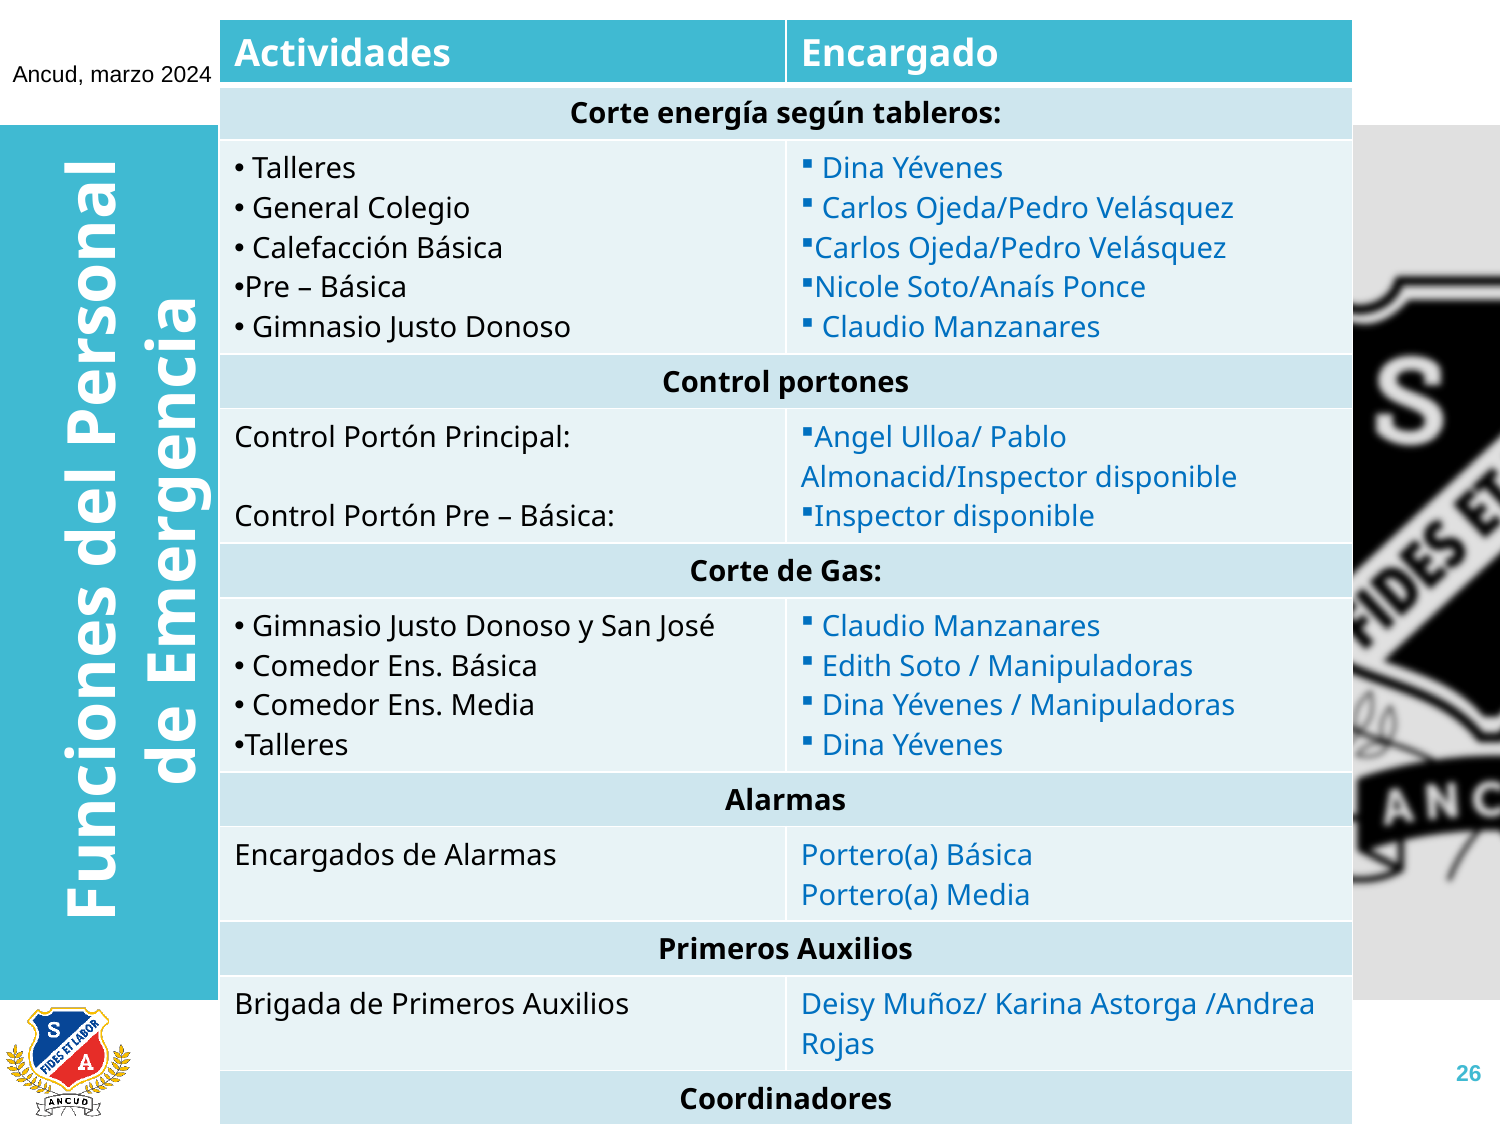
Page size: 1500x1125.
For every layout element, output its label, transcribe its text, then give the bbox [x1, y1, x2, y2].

table_cell Corte energía según tableros: [220, 88, 1352, 139]
text_box Ancud, marzo 2024 [0, 52, 298, 95]
table_cell Portero(a) Básica Portero(a) Media [787, 827, 1352, 920]
table_header Actividades [220, 20, 785, 82]
table_cell Angel Ulloa/ Pablo Almonacid/Inspector disponible Inspector disponible [787, 409, 1136, 542]
table_cell Claudio Manzanares Edith Soto / Manipuladoras Dina Yévenes / Manipuladoras Dina Yévenes [787, 599, 1136, 771]
table_cell Deisy Muñoz/ Karina Astorga /Andrea Rojas [787, 977, 1352, 1070]
table_cell Primeros Auxilios [220, 922, 1352, 975]
table_header Encargado [787, 20, 1352, 82]
picture [4, 1005, 132, 1118]
text_box Funciones del Personal de Emergencia [41, 140, 218, 941]
table_cell Gimnasio Justo Donoso y San José Comedor Ens. Básica Comedor Ens. Media Talleres [220, 599, 785, 771]
table_cell Control Portón Principal: Control Portón Pre – Básica: [220, 409, 785, 542]
table_cell Control portones [220, 355, 1136, 408]
table_cell Brigada de Primeros Auxilios [220, 977, 785, 1070]
table_cell Alarmas [220, 773, 1136, 826]
table_cell Dina Yévenes Carlos Ojeda/Pedro Velásquez Carlos Ojeda/Pedro Velásquez Nicole Soto/Anaís Ponce Claudio Manzanares [787, 141, 1352, 353]
table_cell Coordinadores [220, 1071, 1352, 1124]
table_cell Corte de Gas: [220, 544, 1136, 597]
table_cell Encargados de Alarmas [220, 827, 785, 920]
picture [1136, 266, 1500, 893]
slide_number 26 [1308, 1042, 1497, 1103]
table_cell Talleres General Colegio Calefacción Básica Pre – Básica Gimnasio Justo Donoso [220, 141, 785, 353]
